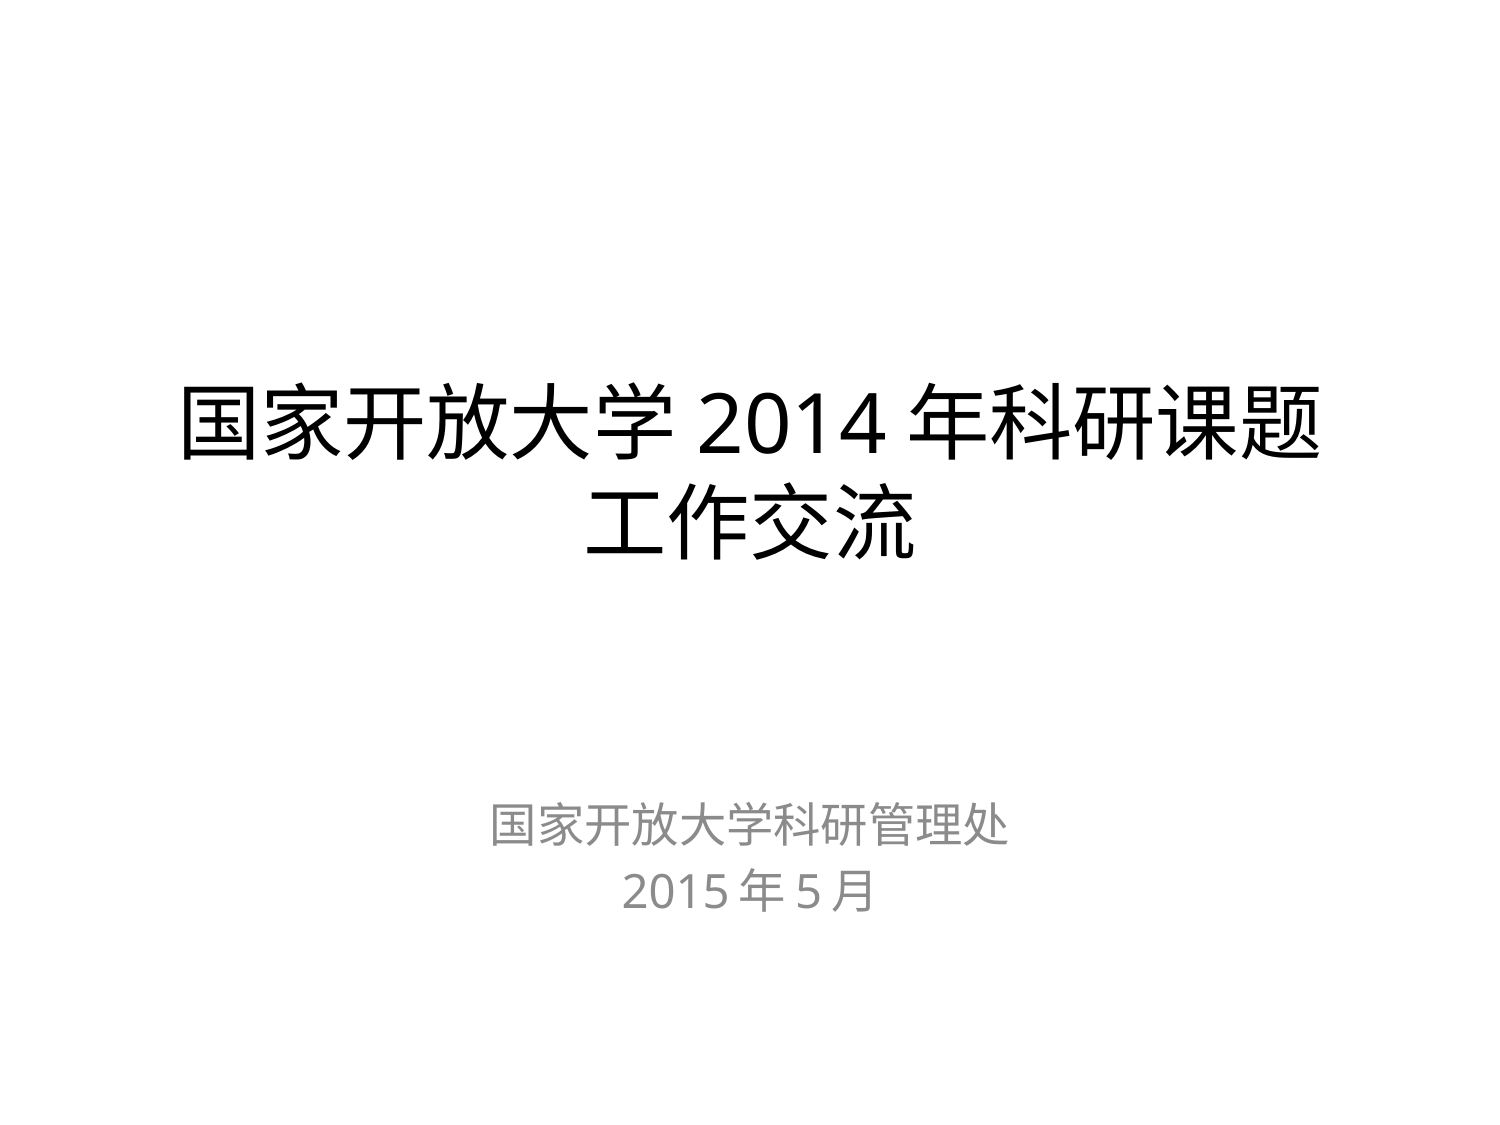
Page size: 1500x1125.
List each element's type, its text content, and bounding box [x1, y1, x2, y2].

subtitle 国家开放大学科研管理处 2015年5月 [225, 637, 1275, 925]
title 国家开放大学2014年科研课题 工作交流 [112, 349, 1388, 591]
